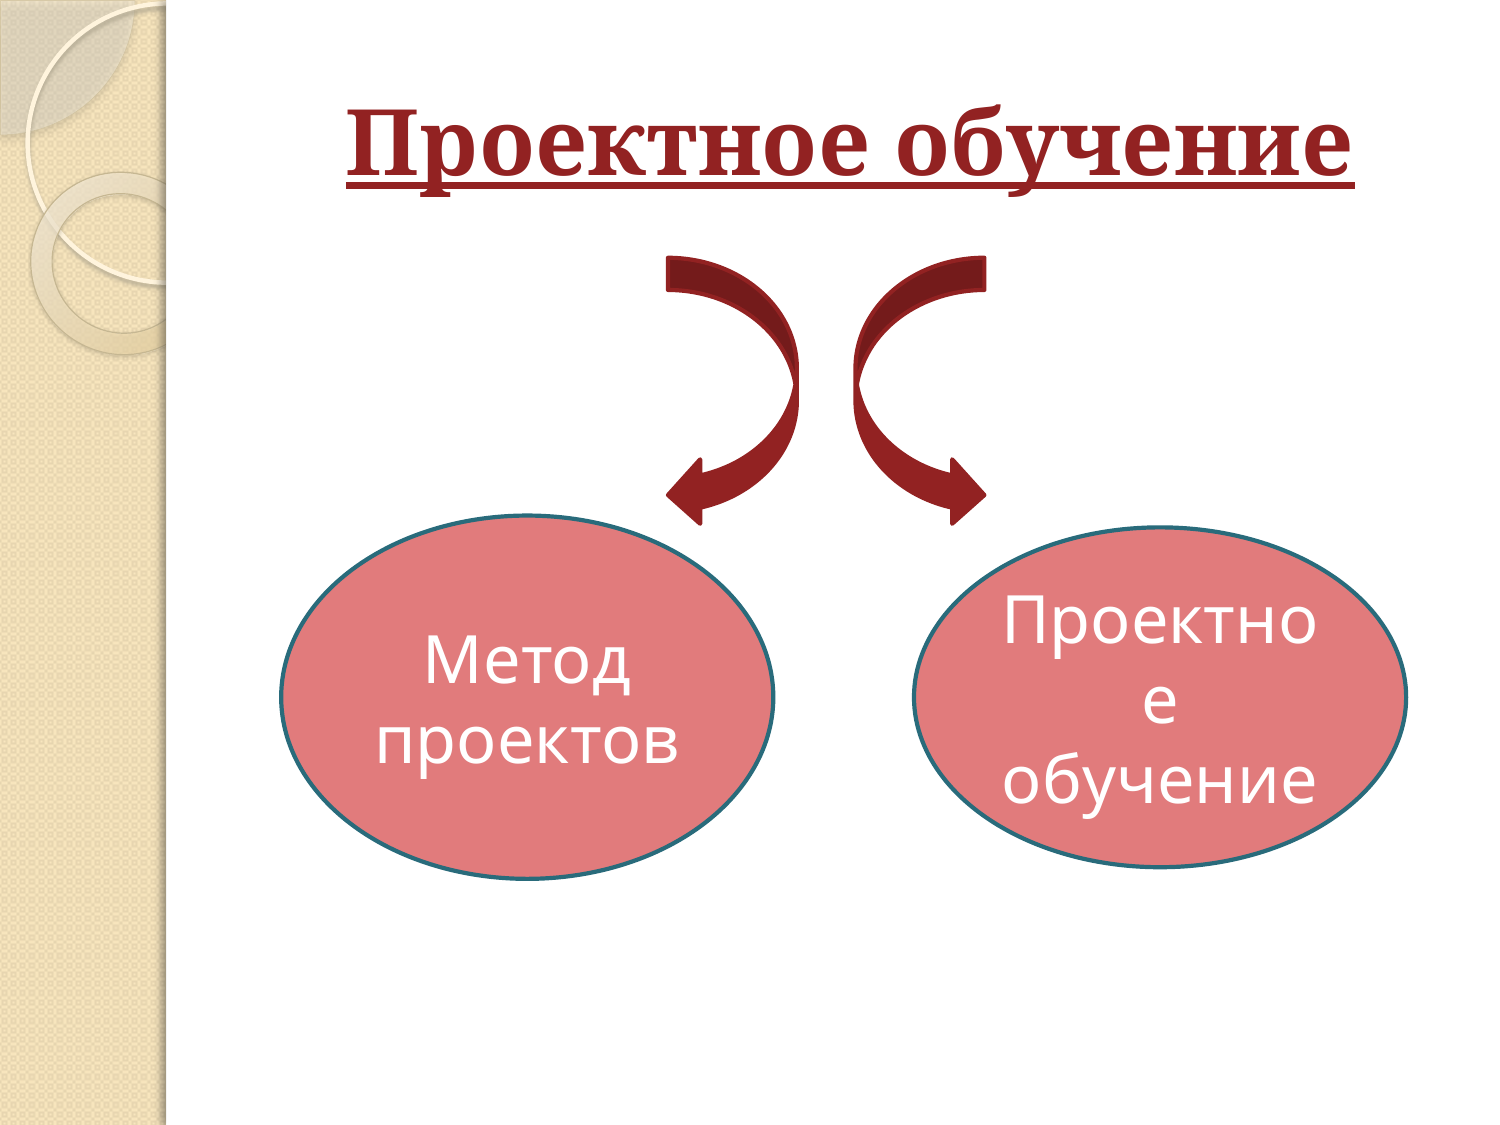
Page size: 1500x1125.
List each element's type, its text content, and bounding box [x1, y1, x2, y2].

title Проектное обучение [235, 45, 1466, 233]
text_box Проектное обучение [911, 525, 1409, 870]
text_box Метод проектов [279, 513, 776, 881]
text_box [853, 255, 987, 526]
text_box [665, 255, 799, 526]
